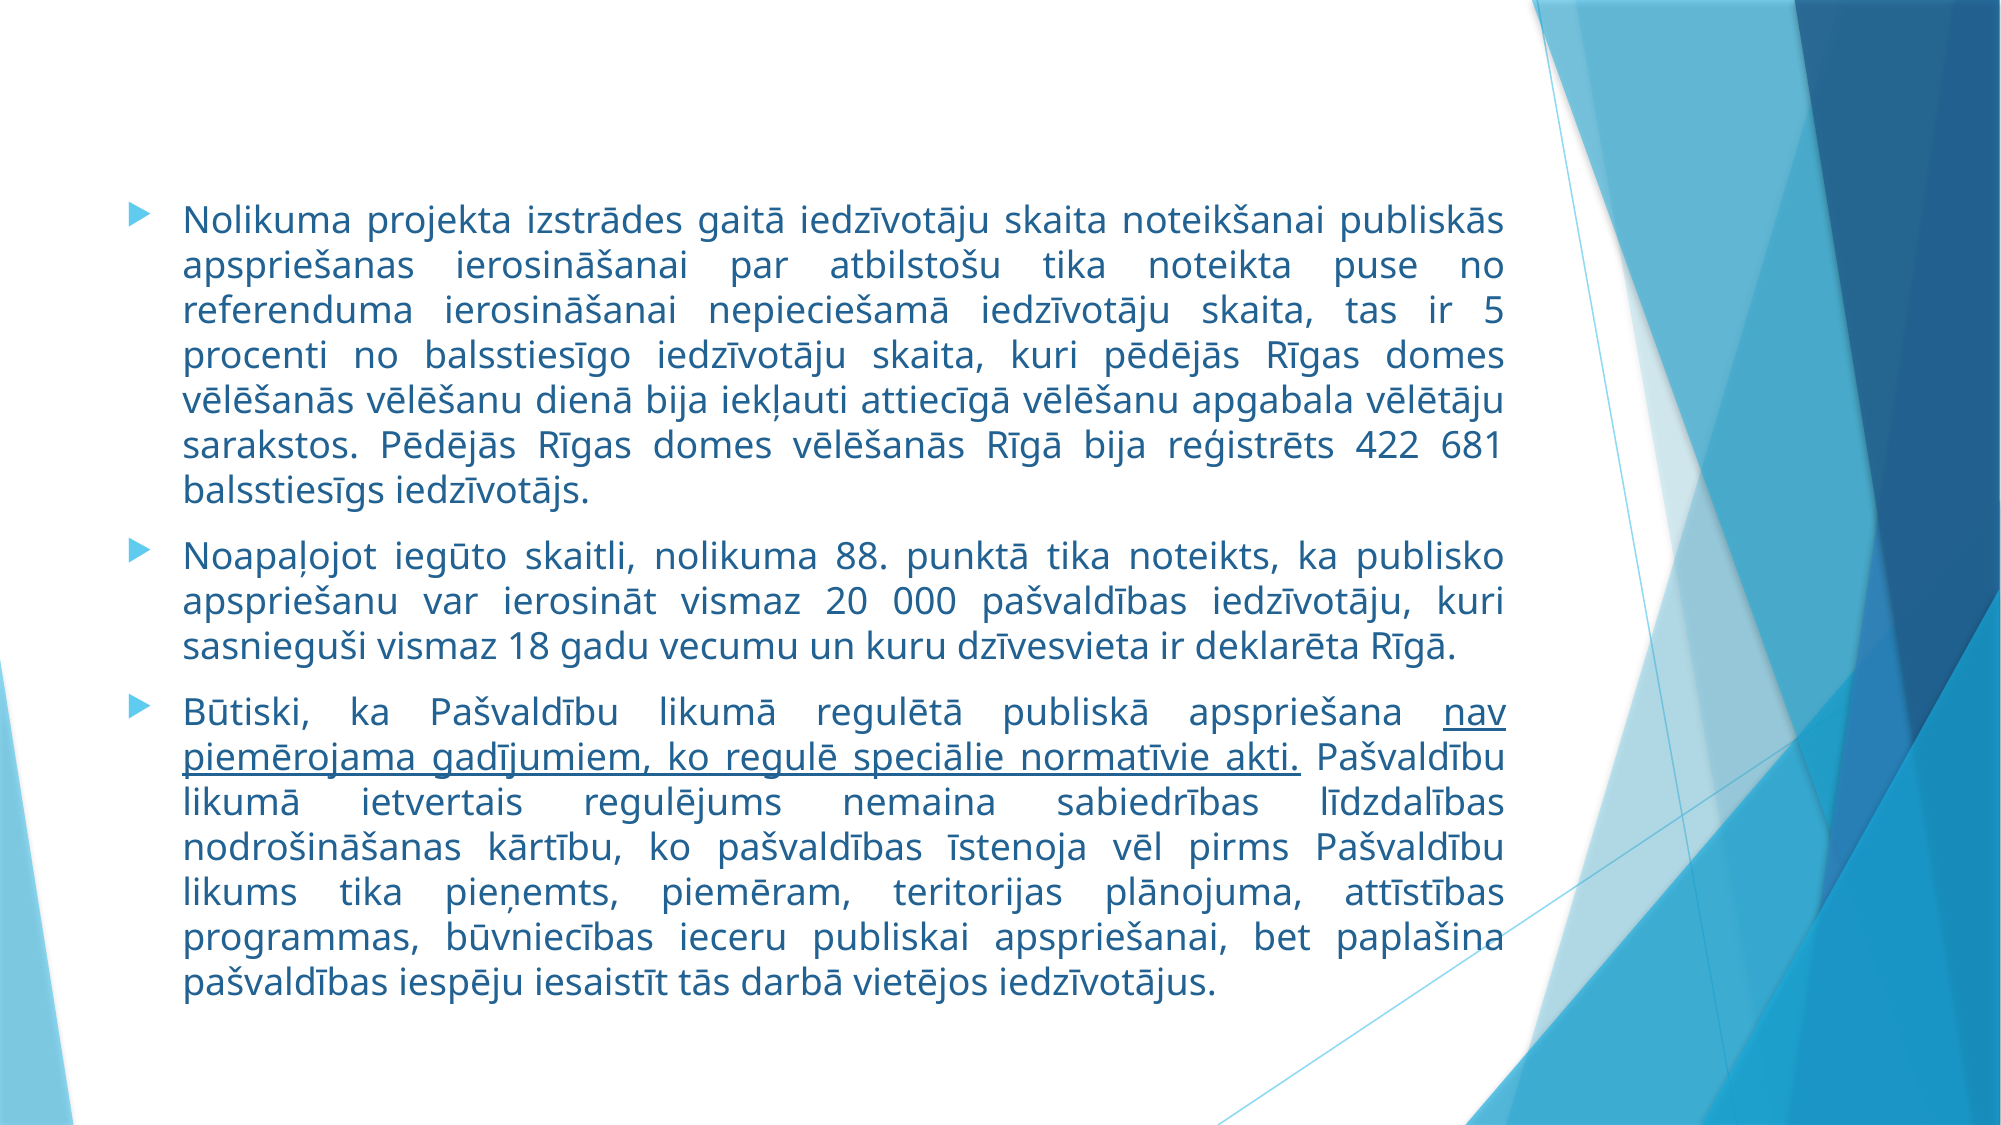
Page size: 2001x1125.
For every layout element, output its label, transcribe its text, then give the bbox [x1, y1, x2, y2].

list Nolikuma projekta izstrādes gaitā iedzīvotāju skaita noteikšanai publiskās apspriešanas ierosināšanai par atbilstošu tika noteikta puse no referenduma ierosināšanai nepieciešamā iedzīvotāju skaita, tas ir 5 procenti no balsstiesīgo iedzīvotāju skaita, kuri pēdējās Rīgas domes vēlēšanās vēlēšanu dienā bija iekļauti attiecīgā vēlēšanu apgabala vēlētāju sarakstos. Pēdējās Rīgas domes vēlēšanās Rīgā bija reģistrēts 422 681 balsstiesīgs iedzīvotājs. Noapaļojot iegūto skaitli, nolikuma 88. punktā tika noteikts, ka publisko apspriešanu var ierosināt vismaz 20 000 pašvaldības iedzīvotāju, kuri sasnieguši vismaz 18 gadu vecumu un kuru dzīvesvieta ir deklarēta Rīgā. Būtiski, ka Pašvaldību likumā regulētā publiskā apspriešana nav piemērojama gadījumiem, ko regulē speciālie normatīvie akti. Pašvaldību likumā ietvertais regulējums nemaina sabiedrības līdzdalības nodrošināšanas kārtību, ko pašvaldības īstenoja vēl pirms Pašvaldību likums tika pieņemts, piemēram, teritorijas plānojuma, attīstības programmas, būvniecības ieceru publiskai apspriešanai, bet paplašina pašvaldības iespēju iesaistīt tās darbā vietējos iedzīvotājus. [111, 188, 1522, 991]
